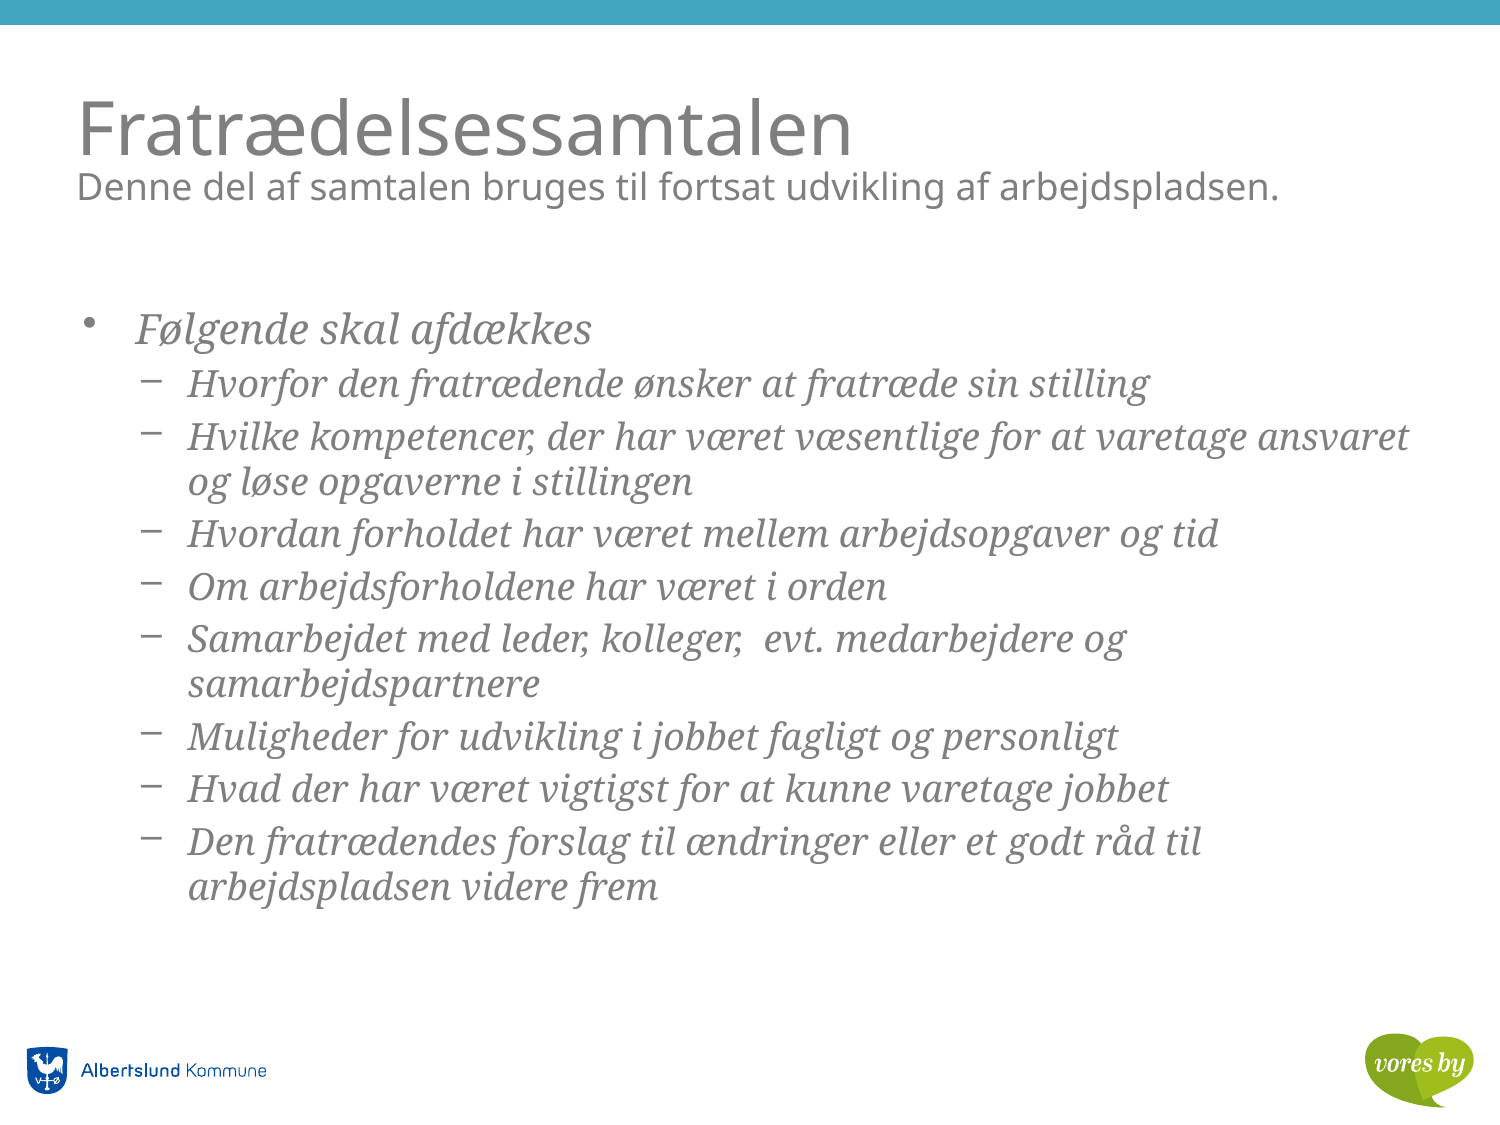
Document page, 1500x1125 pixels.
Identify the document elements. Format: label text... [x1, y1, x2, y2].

title Fratrædelsessamtalen Denne del af samtalen bruges til fortsat udvikling af arbejdspladsen. [76, 95, 1418, 279]
list Følgende skal afdækkes Hvorfor den fratrædende ønsker at fratræde sin stilling Hvilke kompetencer, der har været væsentlige for at varetage ansvaret og løse opgaverne i stillingen Hvordan forholdet har været mellem arbejdsopgaver og tid Om arbejdsforholdene har været i orden Samarbejdet med leder, kolleger, evt. medarbejdere og samarbejdspartnere Muligheder for udvikling i jobbet fagligt og personligt Hvad der har været vigtigst for at kunne varetage jobbet Den fratrædendes forslag til ændringer eller et godt råd til arbejdspladsen videre frem [82, 302, 1418, 1047]
